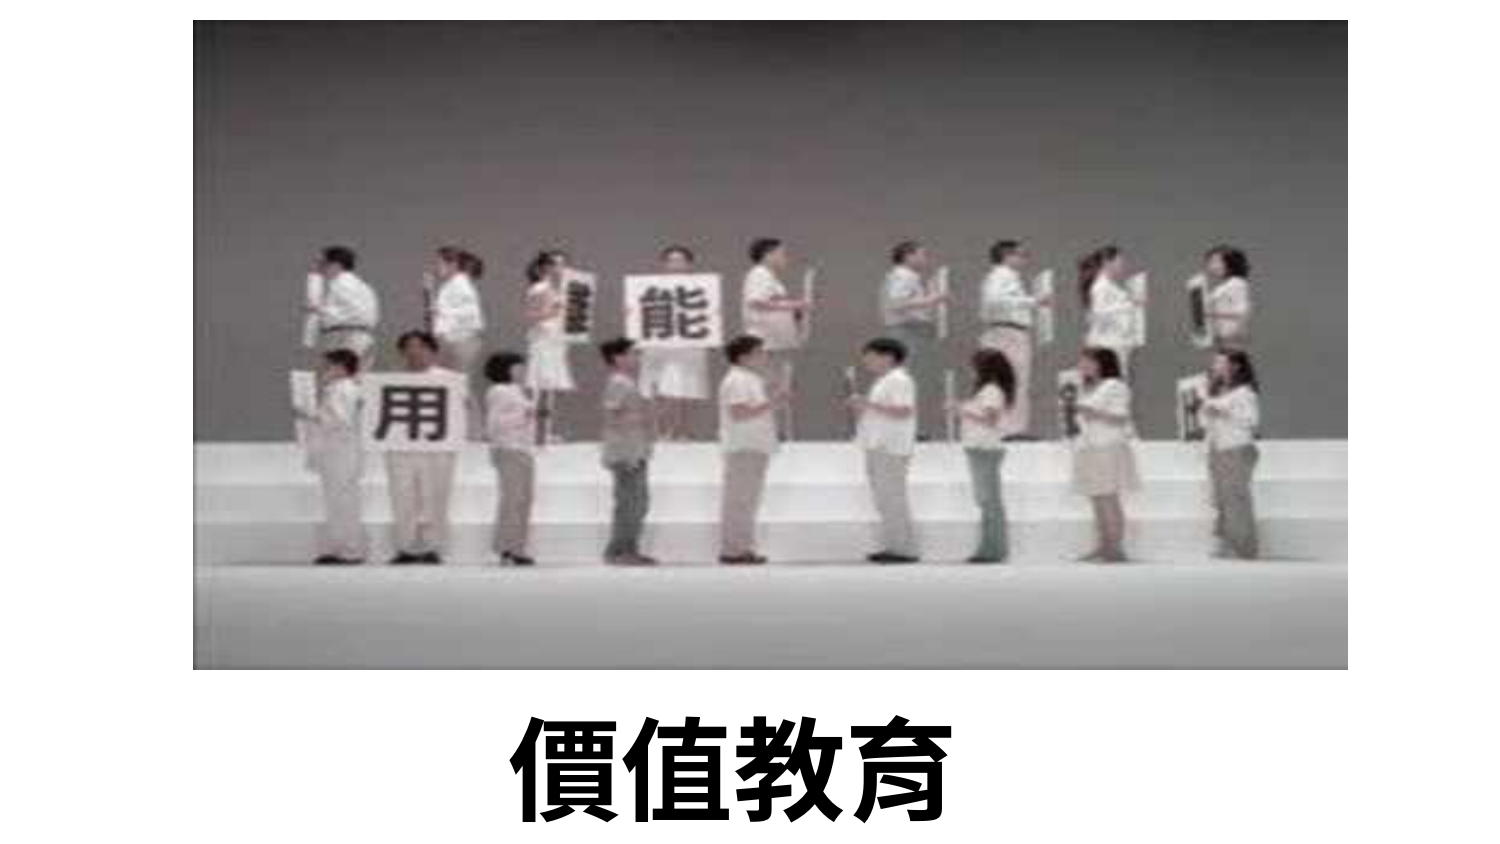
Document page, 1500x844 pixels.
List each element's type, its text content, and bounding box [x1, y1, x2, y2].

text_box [191, 19, 1349, 671]
text_box 價值教育 [493, 692, 1048, 842]
